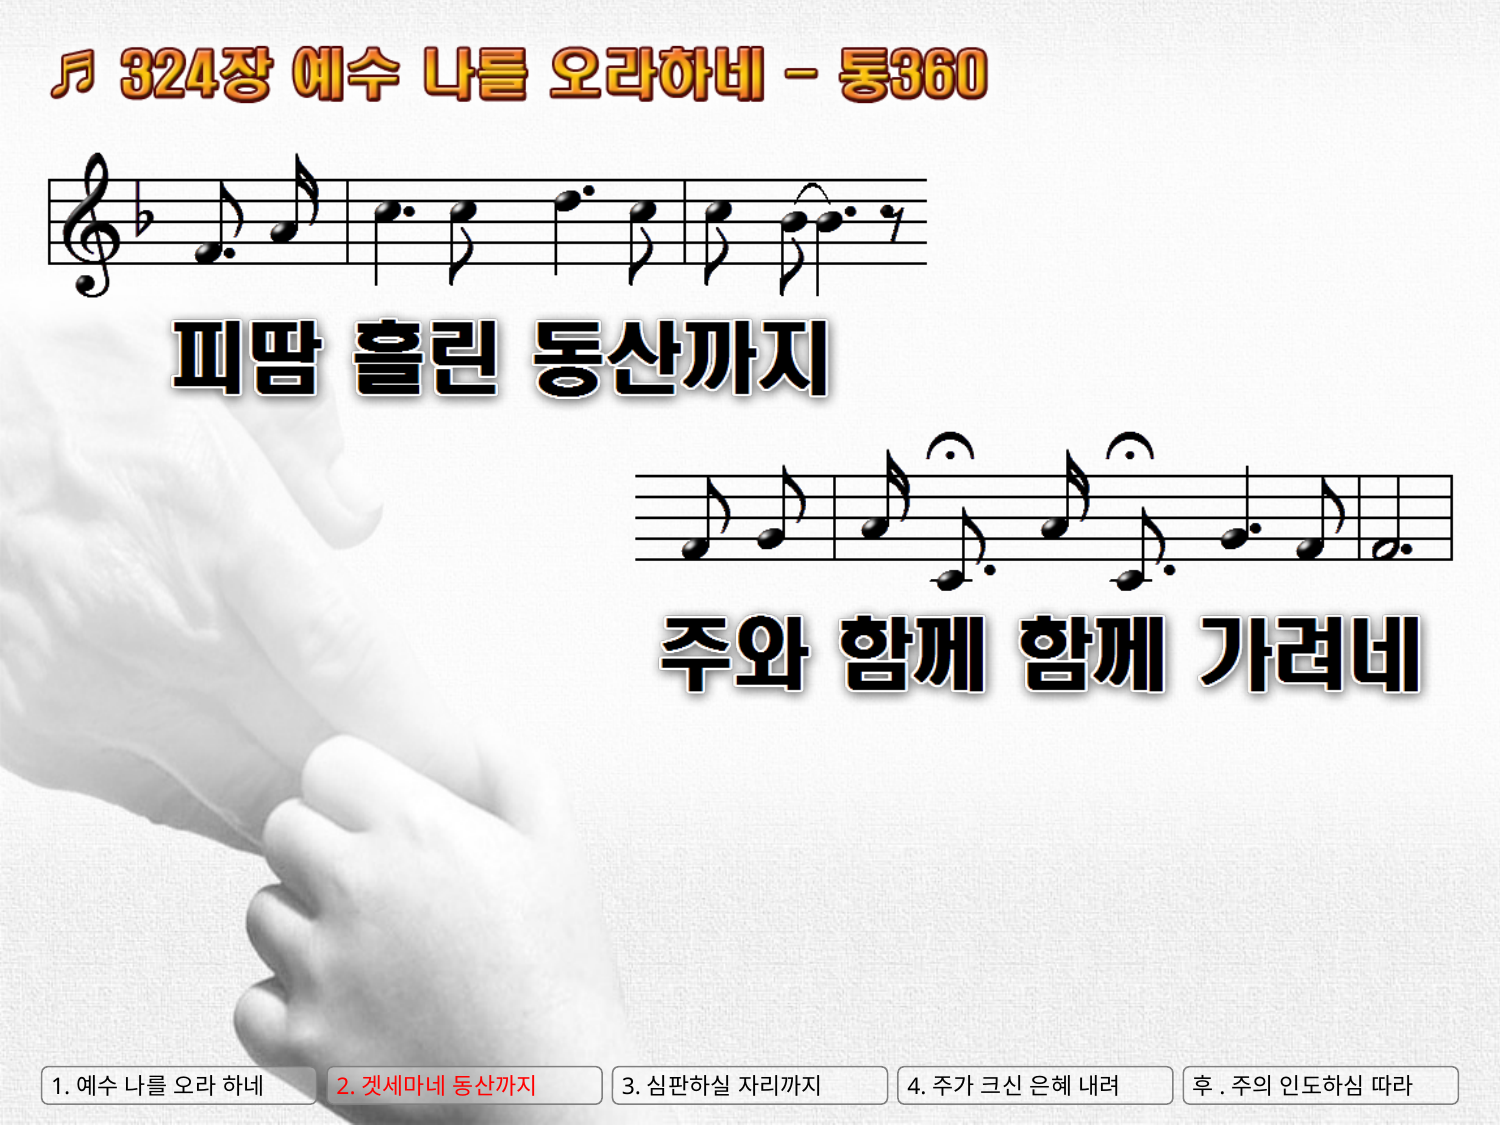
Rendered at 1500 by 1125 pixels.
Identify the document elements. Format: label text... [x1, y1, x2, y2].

text_box 3.심판하실 자리까지 [612, 1066, 888, 1105]
text_box 4.주가 크신 은혜 내려 [897, 1066, 1173, 1105]
picture [0, 0, 1500, 1125]
text_box 후.주의 인도하심 따라 [1183, 1066, 1459, 1105]
text_box 2.겟세마네 동산까지 [327, 1066, 603, 1105]
text_box 1.예수 나를 오라 하네 [41, 1066, 317, 1105]
